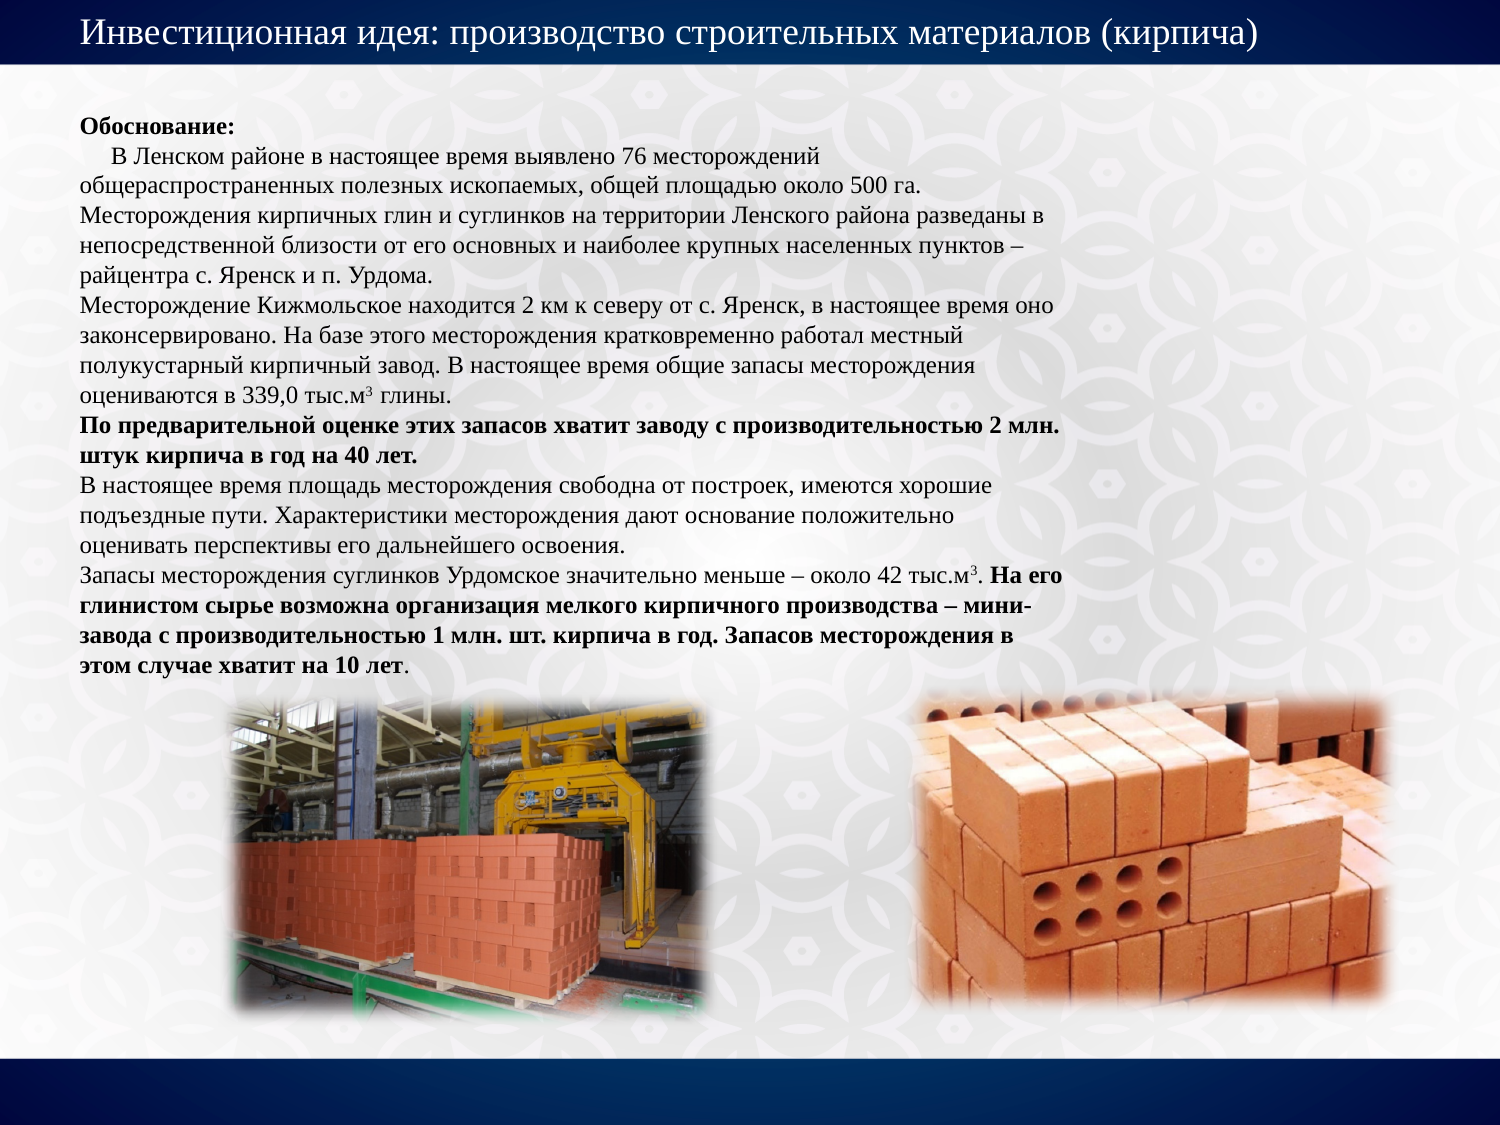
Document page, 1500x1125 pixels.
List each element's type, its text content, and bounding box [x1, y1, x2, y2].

text_box Инвестиционная идея: производство строительных материалов (кирпича) [64, 0, 1294, 60]
picture [0, 0, 1500, 1125]
text_box Обоснование: В Ленском районе в настоящее время выявлено 76 месторождений общераспространенных полезных ископаемых, общей площадью около 500 га. Месторождения кирпичных глин и суглинков на территории Ленского района разведаны в непосредственной близости от его основных и наиболее крупных населенных пунктов – райцентра с. Яренск и п. Урдома. Месторождение Кижмольское находится 2 км к северу от с. Яренск, в настоящее время оно законсервировано. На базе этого месторождения кратковременно работал местный полукустарный кирпичный завод. В настоящее время общие запасы месторождения оцениваются в 339,0 тыс.м3 глины. По предварительной оценке этих запасов хватит заводу с производительностью 2 млн. штук кирпича в год на 40 лет. В настоящее время площадь месторождения свободна от построек, имеются хорошие подъездные пути. Характеристики месторождения дают основание положительно оценивать перспективы его дальнейшего освоения. Запасы месторождения суглинков Урдомское значительно меньше – около 42 тыс.м3. На его глинистом сырье возможна организация мелкого кирпичного производства – мини-завода с производительностью 1 млн. шт. кирпича в год. Запасов месторождения в этом случае хватит на 10 лет. [64, 101, 1081, 686]
